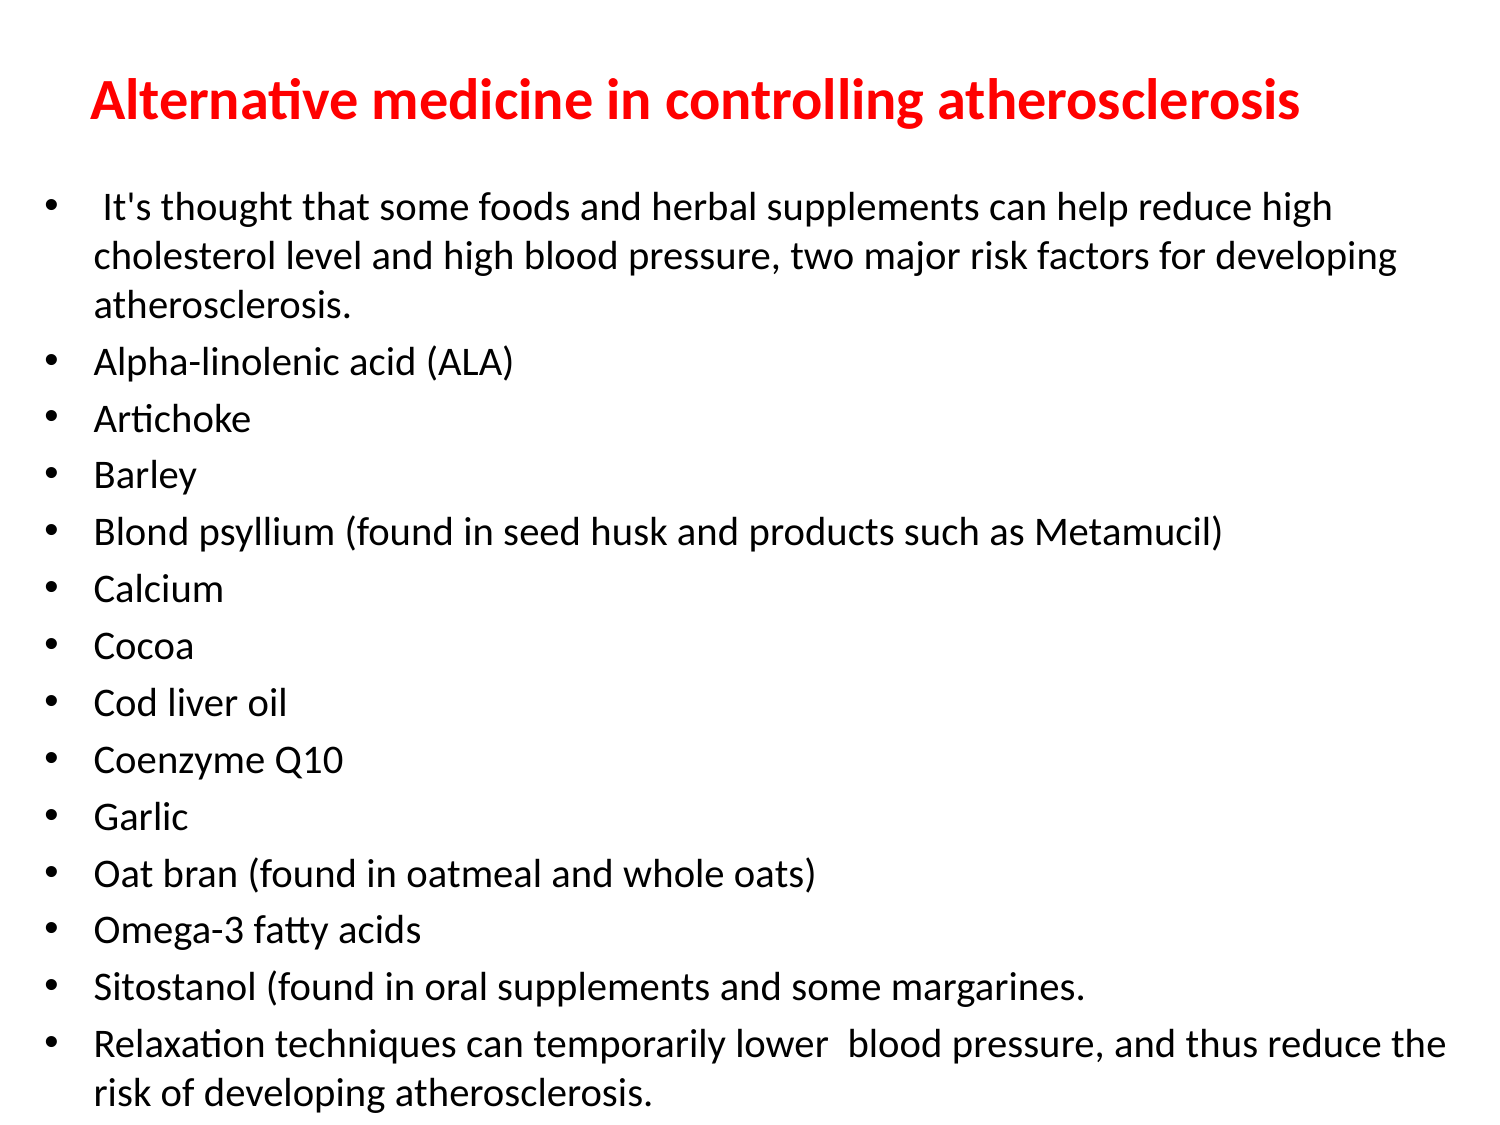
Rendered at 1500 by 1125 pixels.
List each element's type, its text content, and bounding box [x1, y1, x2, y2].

title Alternative medicine in controlling atherosclerosis [75, 30, 1425, 161]
list It's thought that some foods and herbal supplements can help reduce high cholesterol level and high blood pressure, two major risk factors for developing atherosclerosis. Alpha-linolenic acid (ALA) Artichoke Barley Blond psyllium (found in seed husk and products such as Metamucil) Calcium Cocoa Cod liver oil Coenzyme Q10 Garlic Oat bran (found in oatmeal and whole oats) Omega-3 fatty acids Sitostanol (found in oral supplements and some margarines. Relaxation techniques can temporarily lower blood pressure, and thus reduce the risk of developing atherosclerosis. [29, 172, 1471, 1125]
